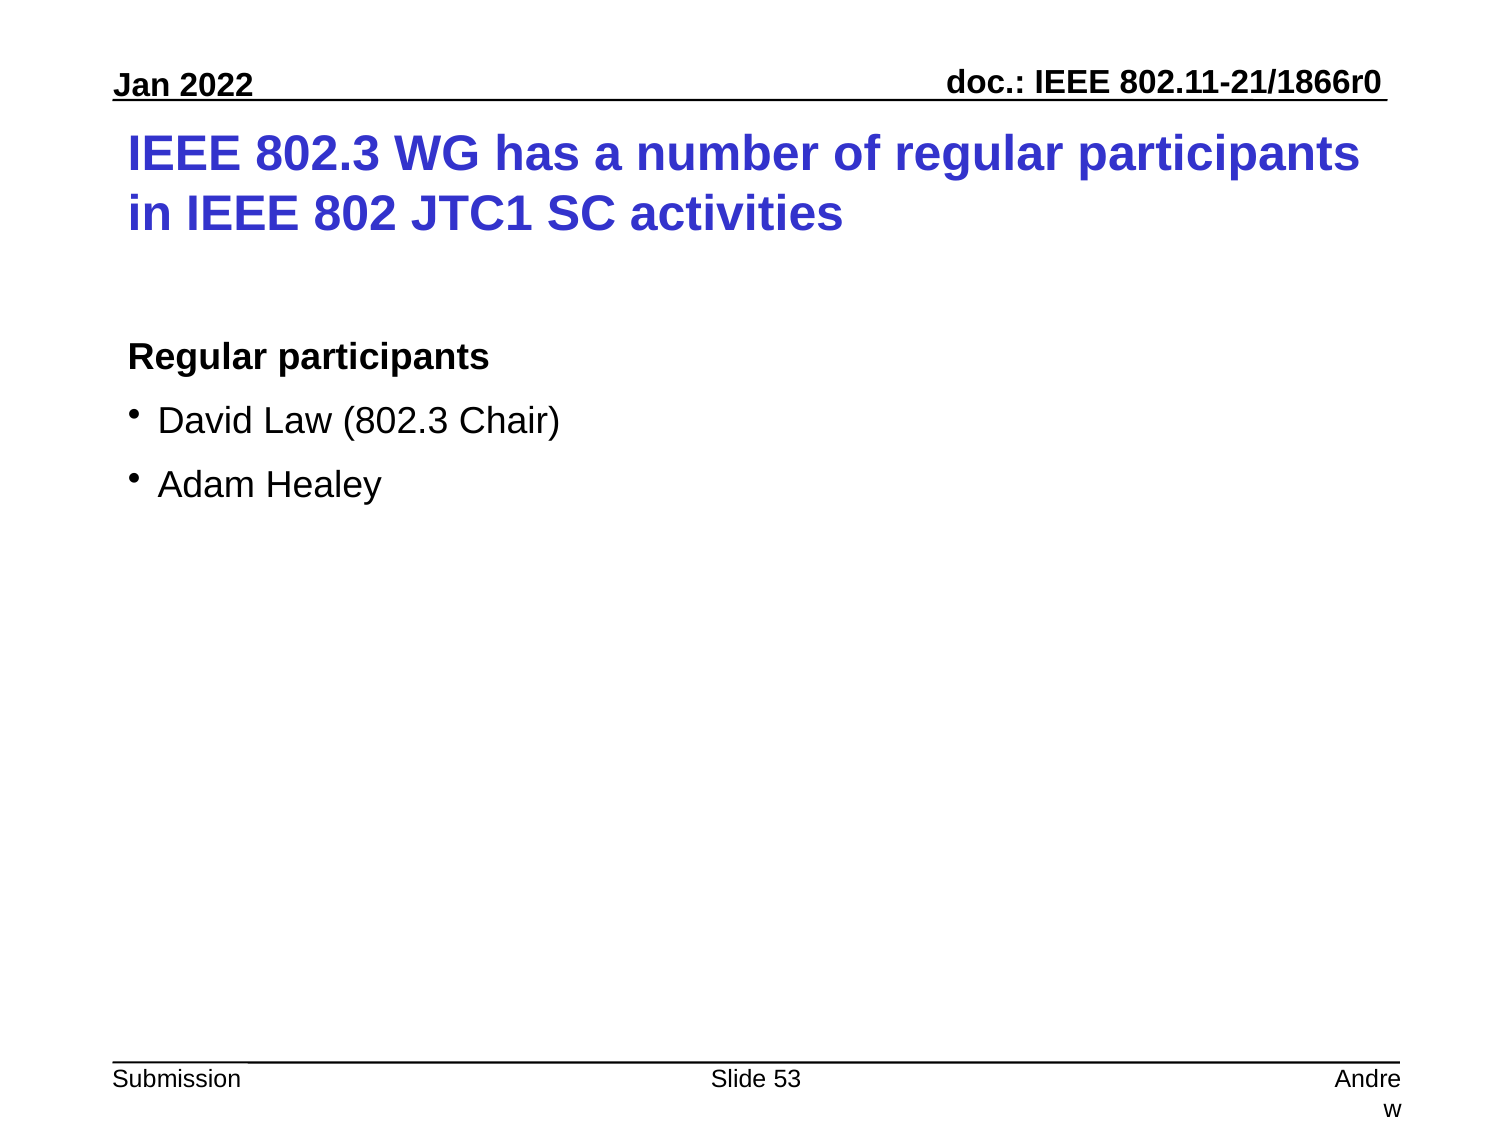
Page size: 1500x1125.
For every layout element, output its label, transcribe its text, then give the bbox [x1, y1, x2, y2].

slide_number Slide 53 [709, 1061, 803, 1093]
title IEEE 802.3 WG has a number of regular participants in IEEE 802 JTC1 SC activities [112, 112, 1388, 288]
footer Andrew Myles, Cisco [1320, 1061, 1402, 1093]
list Regular participants David Law (802.3 Chair) Adam Healey [112, 324, 1388, 1000]
